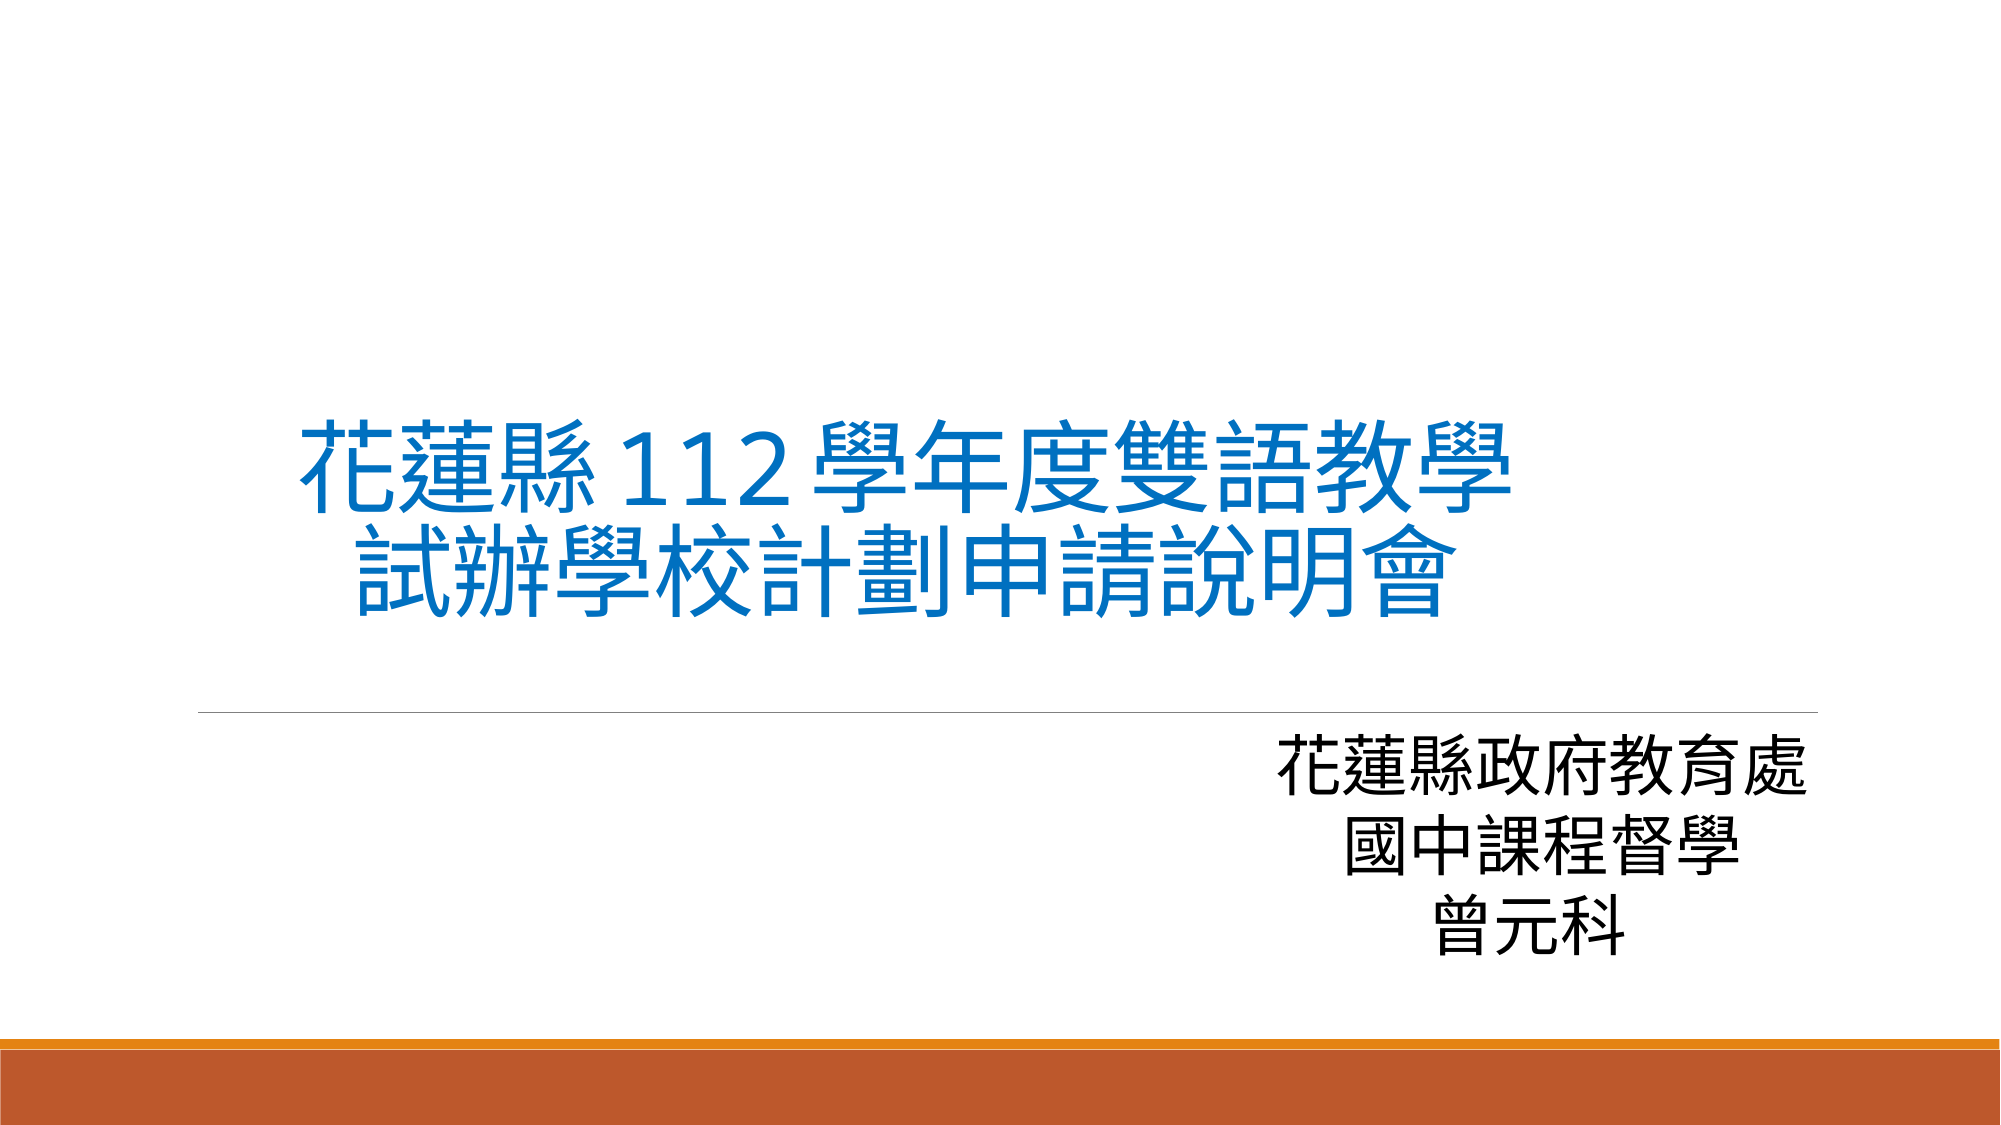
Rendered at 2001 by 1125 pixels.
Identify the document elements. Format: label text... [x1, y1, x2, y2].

title 花蓮縣112學年度雙語教學試辦學校計劃申請說明會 [268, 367, 1543, 638]
text_box 花蓮縣政府教育處國中課程督學 曾元科 [1245, 716, 1839, 971]
